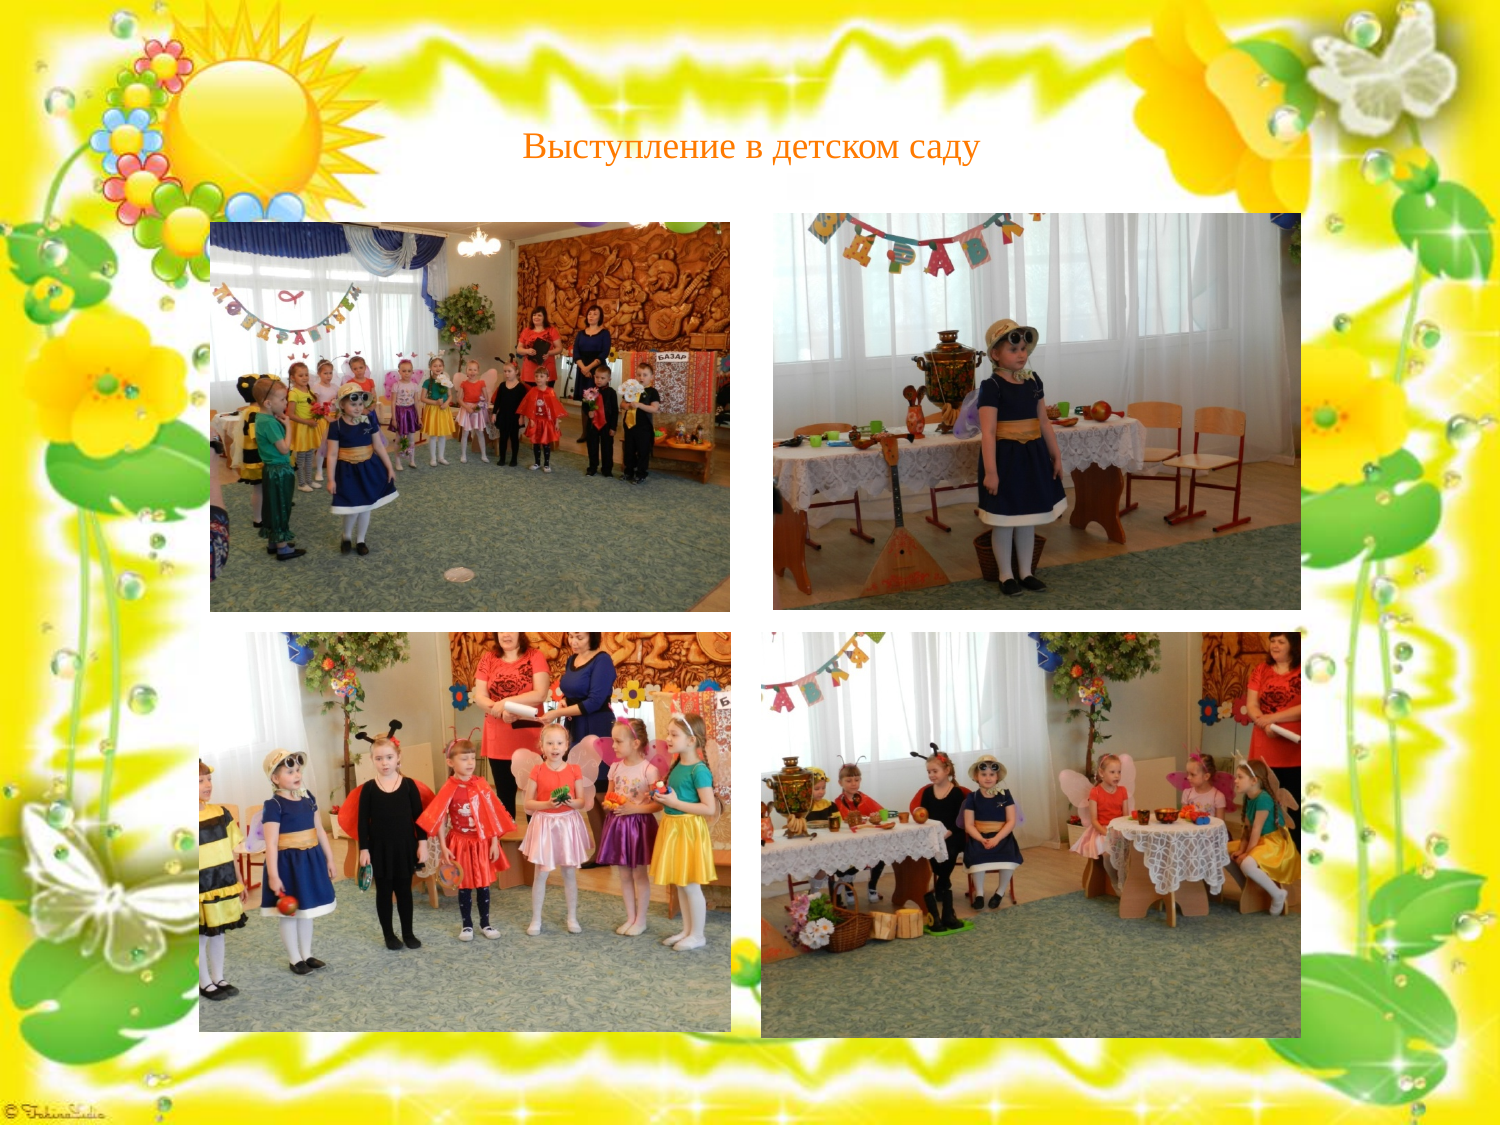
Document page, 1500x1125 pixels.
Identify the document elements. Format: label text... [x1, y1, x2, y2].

title Выступление в детском саду [76, 113, 1427, 244]
picture [0, 0, 1500, 1125]
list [210, 222, 730, 612]
